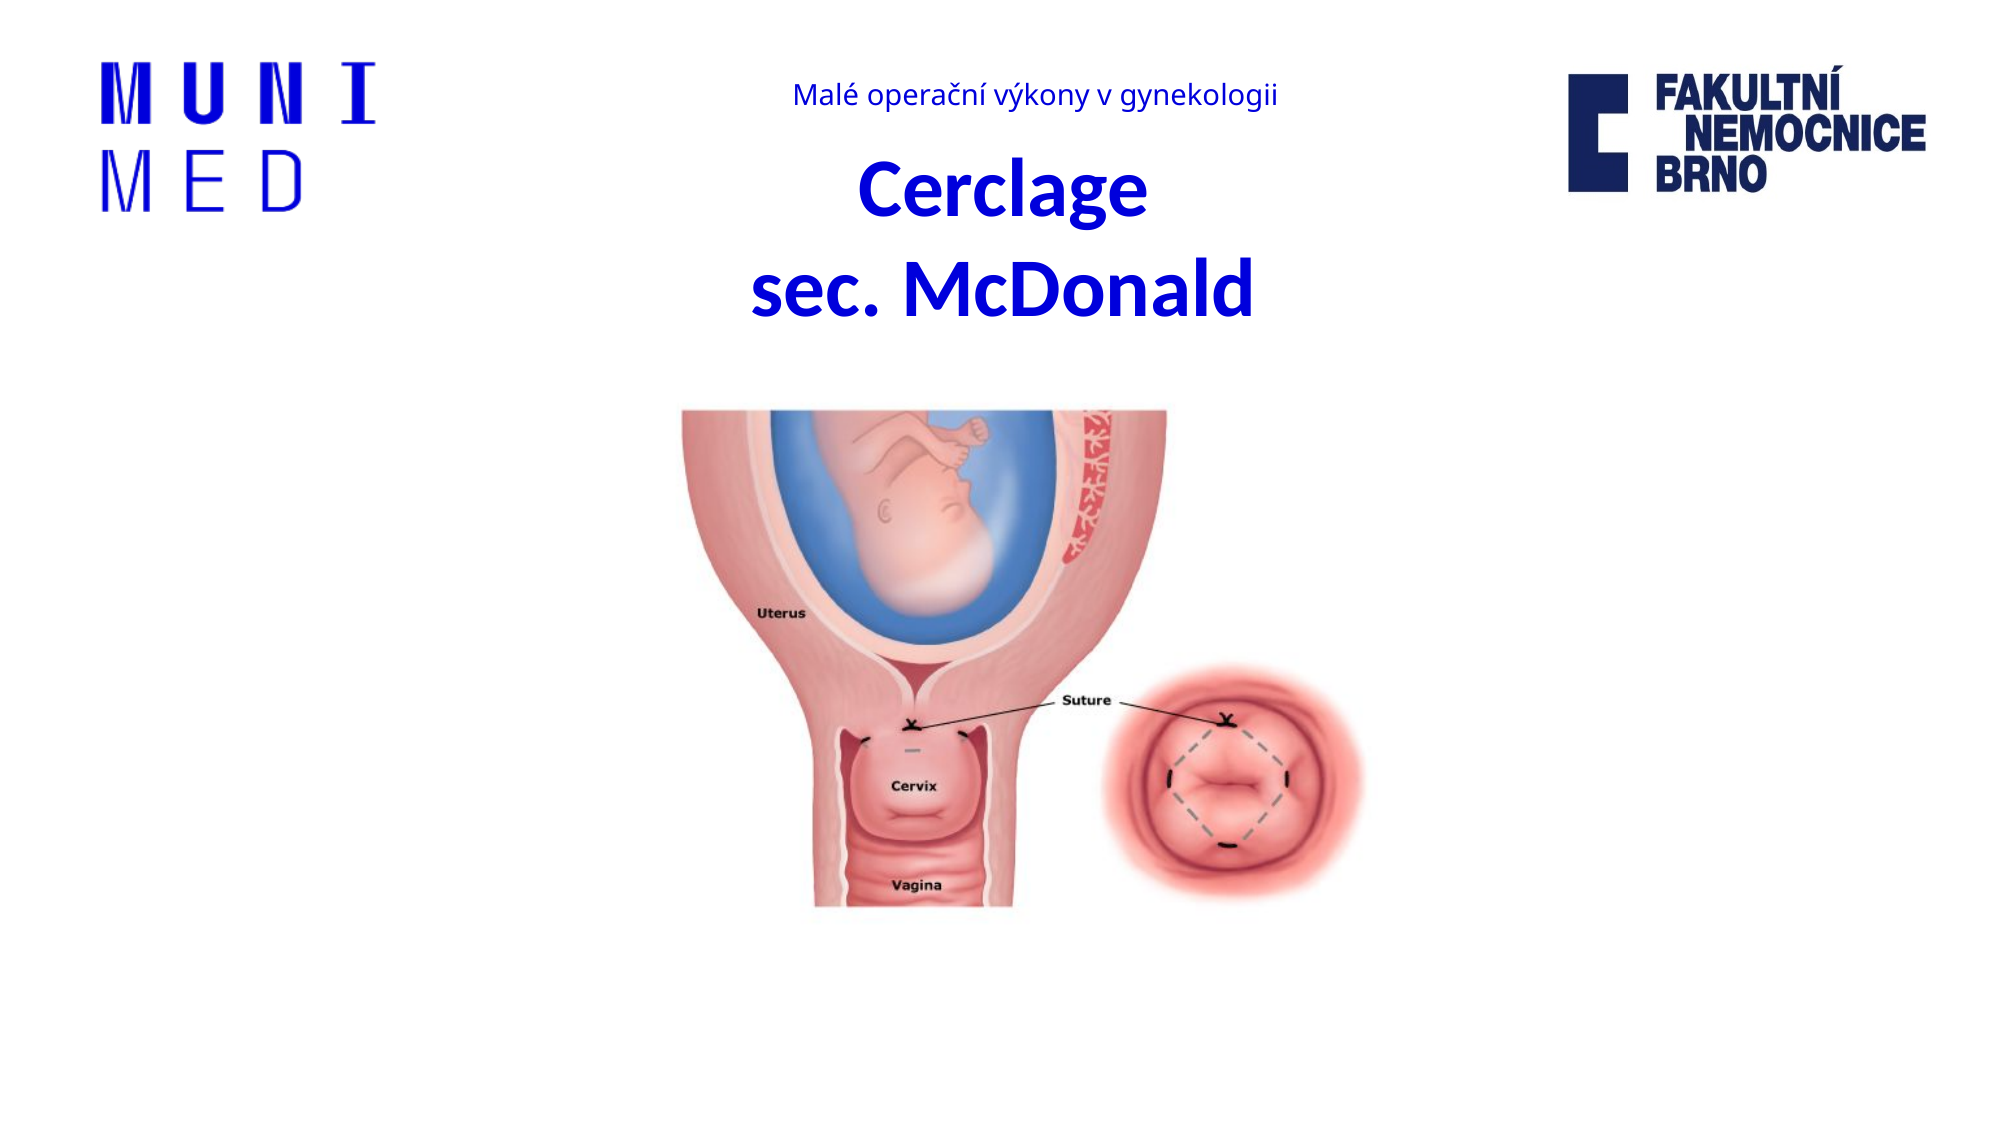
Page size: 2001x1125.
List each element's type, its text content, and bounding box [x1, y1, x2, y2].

text_box Cerclage sec. McDonald [3, 125, 2000, 341]
picture [1537, 33, 1956, 232]
picture [53, 24, 424, 250]
text_box Malé operační výkony v gynekologii [664, 69, 1407, 119]
picture [635, 396, 1436, 937]
